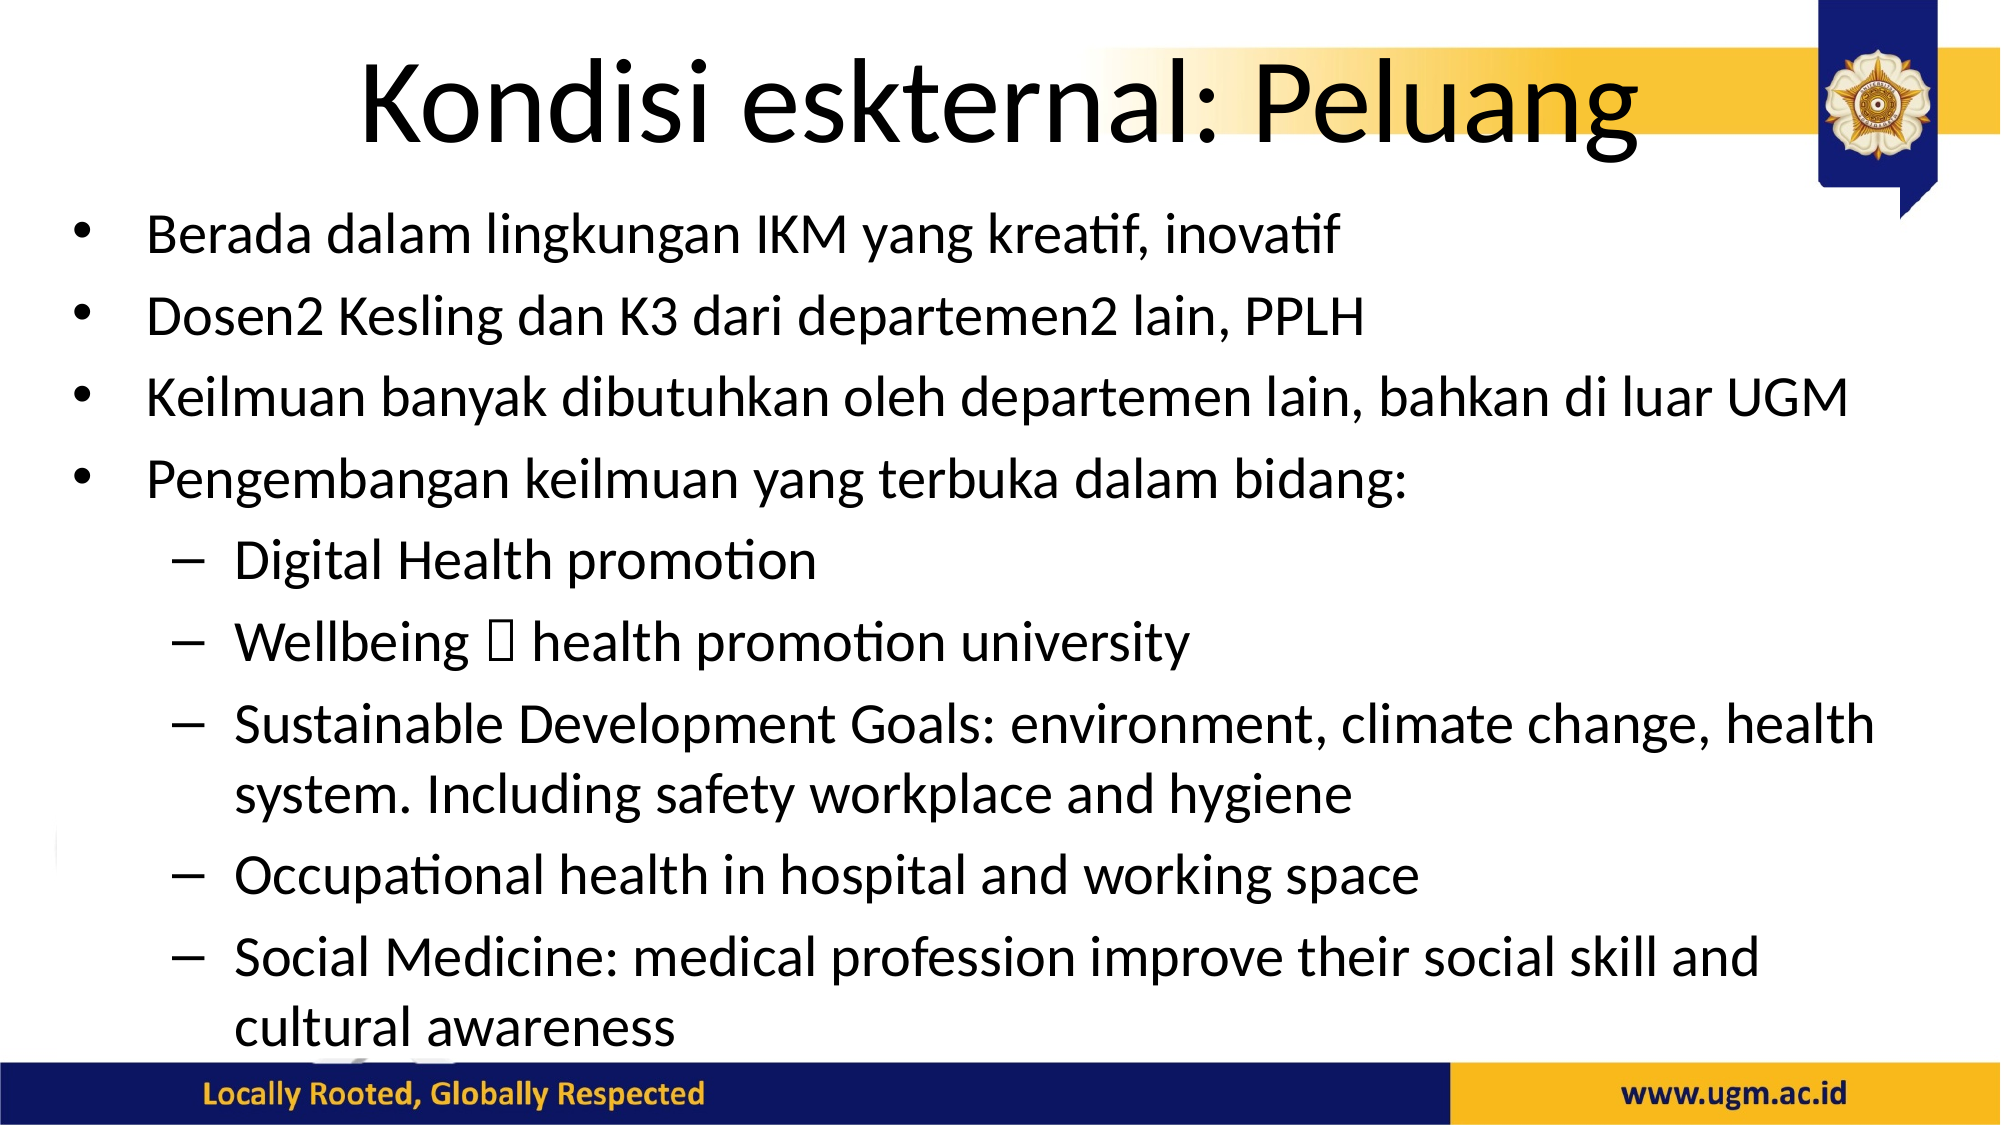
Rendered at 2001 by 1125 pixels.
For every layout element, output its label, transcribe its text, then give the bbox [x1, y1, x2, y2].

picture [0, 0, 2001, 1125]
list Berada dalam lingkungan IKM yang kreatif, inovatif Dosen2 Kesling dan K3 dari departemen2 lain, PPLH Keilmuan banyak dibutuhkan oleh departemen lain, bahkan di luar UGM Pengembangan keilmuan yang terbuka dalam bidang: Digital Health promotion Wellbeing  health promotion university Sustainable Development Goals: environment, climate change, health system. Including safety workplace and hygiene Occupational health in hospital and working space Social Medicine: medical profession improve their social skill and cultural awareness [57, 187, 1900, 1059]
title Kondisi eskternal: Peluang [99, 0, 1900, 187]
